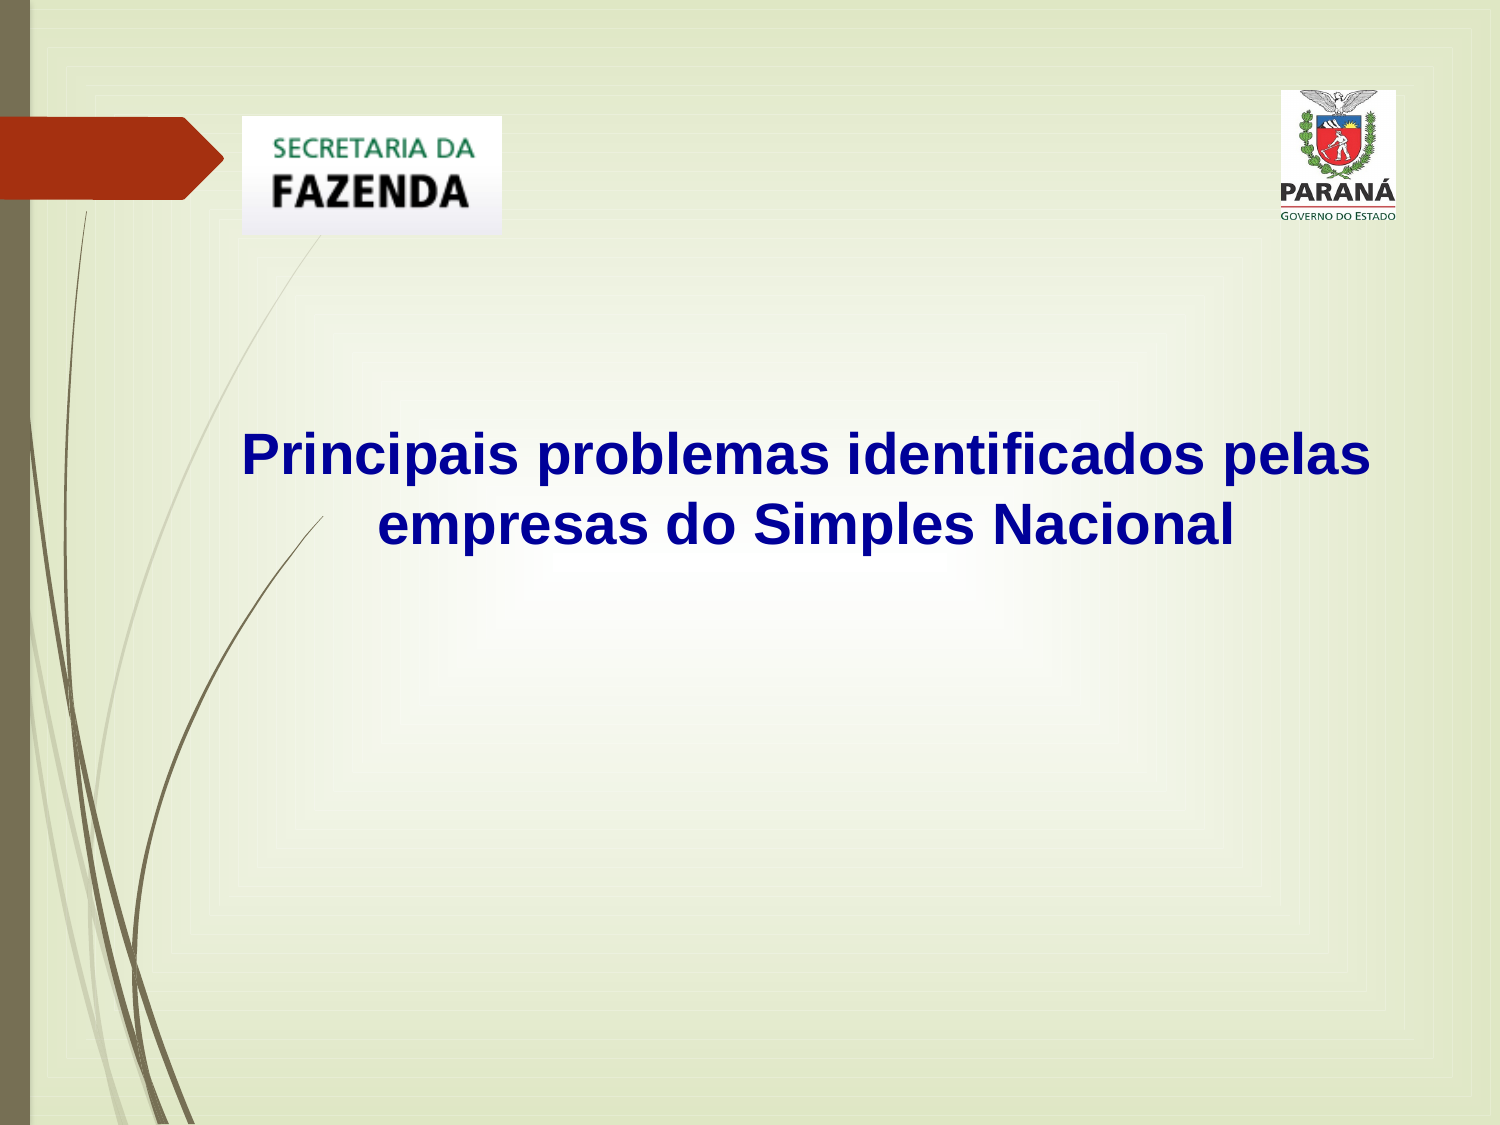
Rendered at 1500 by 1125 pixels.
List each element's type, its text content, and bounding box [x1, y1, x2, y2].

text_box Principais problemas identificados pelas empresas do Simples Nacional [218, 408, 1396, 634]
picture [1281, 90, 1396, 220]
picture [241, 115, 503, 236]
